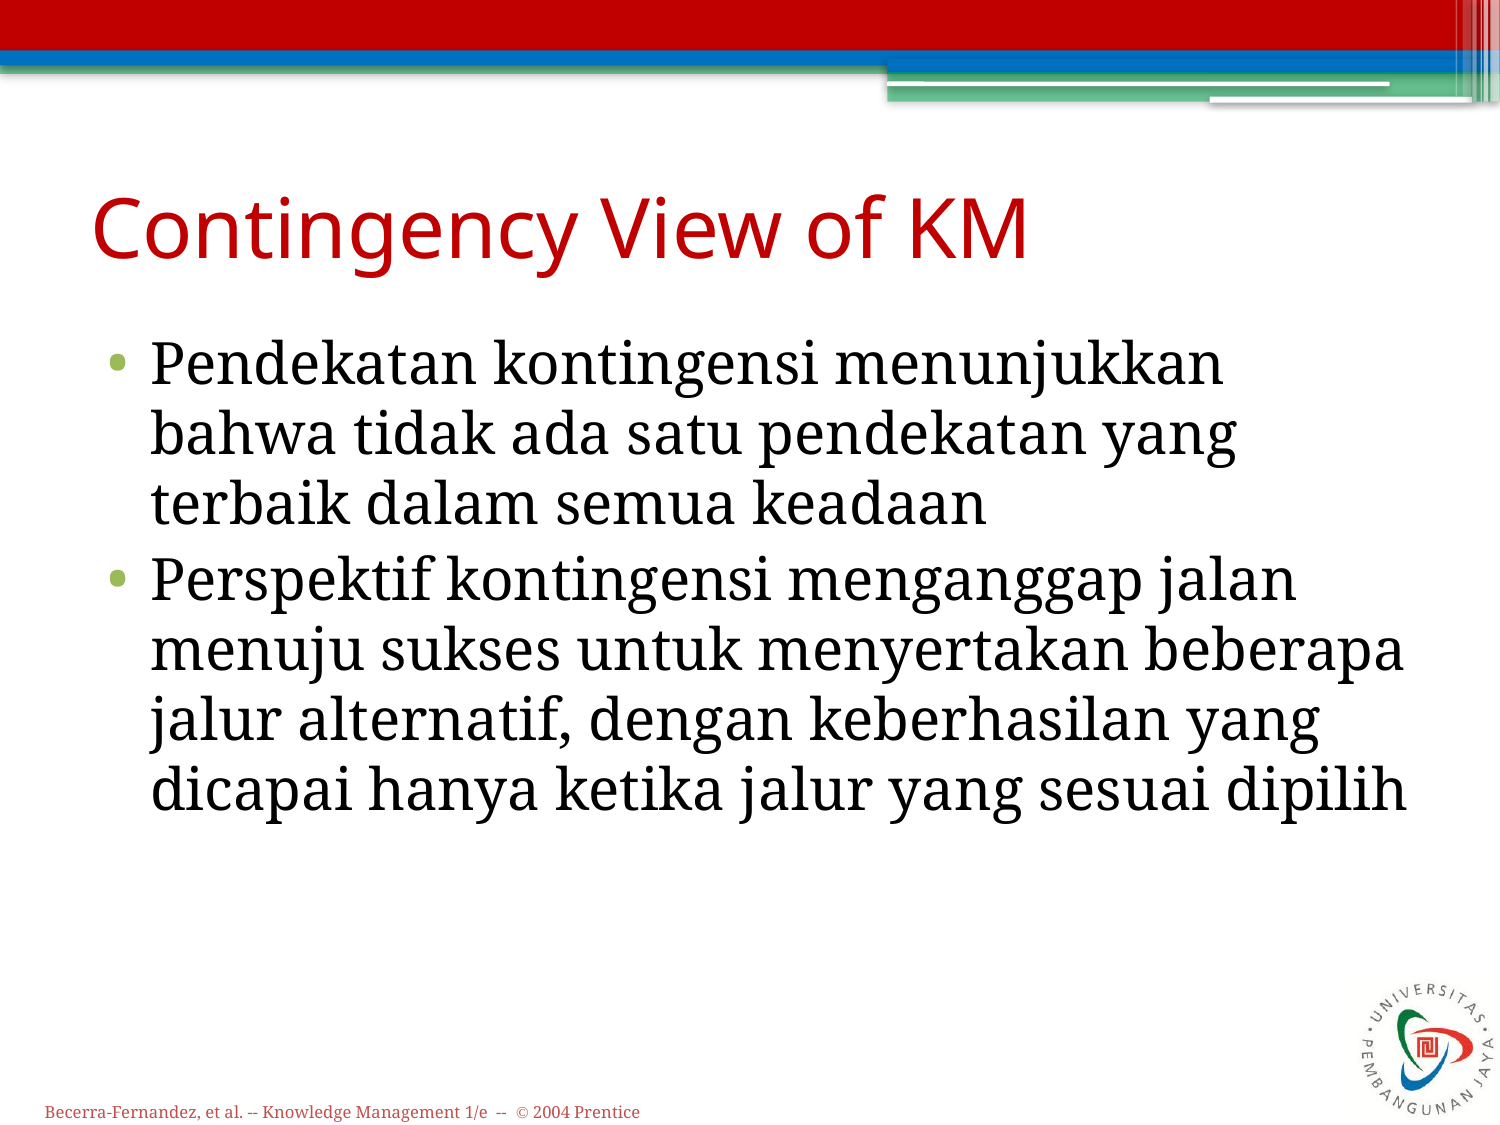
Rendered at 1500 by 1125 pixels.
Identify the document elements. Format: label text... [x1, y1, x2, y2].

title Contingency View of KM [75, 137, 1425, 313]
footer Becerra-Fernandez, et al. -- Knowledge Management 1/e -- © 2004 Prentice Hall [0, 1094, 656, 1125]
picture [1352, 975, 1500, 1125]
list Pendekatan kontingensi menunjukkan bahwa tidak ada satu pendekatan yang terbaik dalam semua keadaan Perspektif kontingensi menganggap jalan menuju sukses untuk menyertakan beberapa jalur alternatif, dengan keberhasilan yang dicapai hanya ketika jalur yang sesuai dipilih [75, 318, 1425, 1029]
